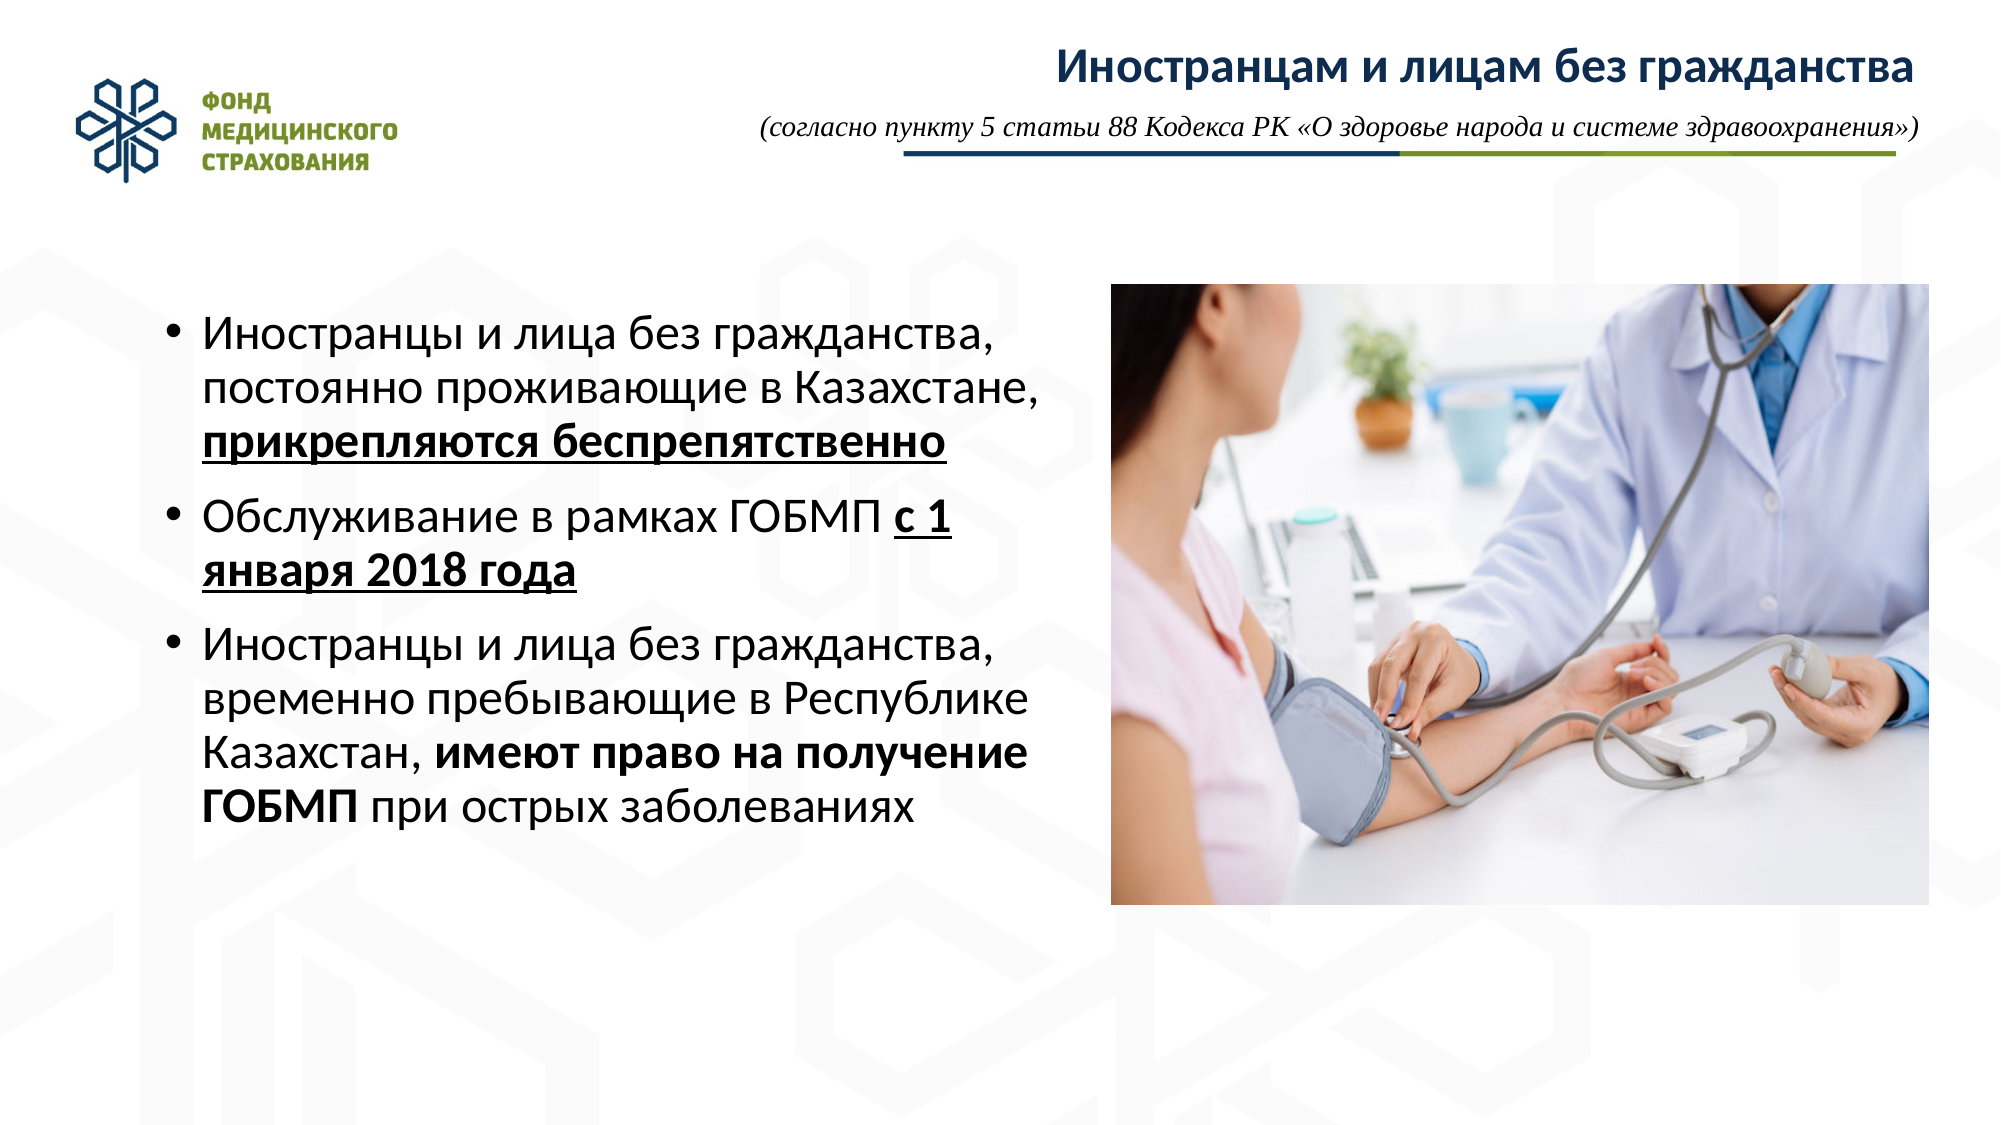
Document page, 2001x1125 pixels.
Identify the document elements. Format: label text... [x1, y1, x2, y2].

title Иностранцам и лицам без гражданства (согласно пункту 5 статьи 88 Кодекса РК «О здоровье народа и системе здравоохранения») [242, 0, 1943, 188]
list Иностранцы и лица без гражданства, постоянно проживающие в Казахстане, прикрепляются беспрепятственно Обслуживание в рамках ГОБМП с 1 января 2018 года Иностранцы и лица без гражданства, временно пребывающие в Республике Казахстан, имеют право на получение ГОБМП при острых заболеваниях [149, 298, 1112, 950]
picture [0, 0, 2001, 1125]
